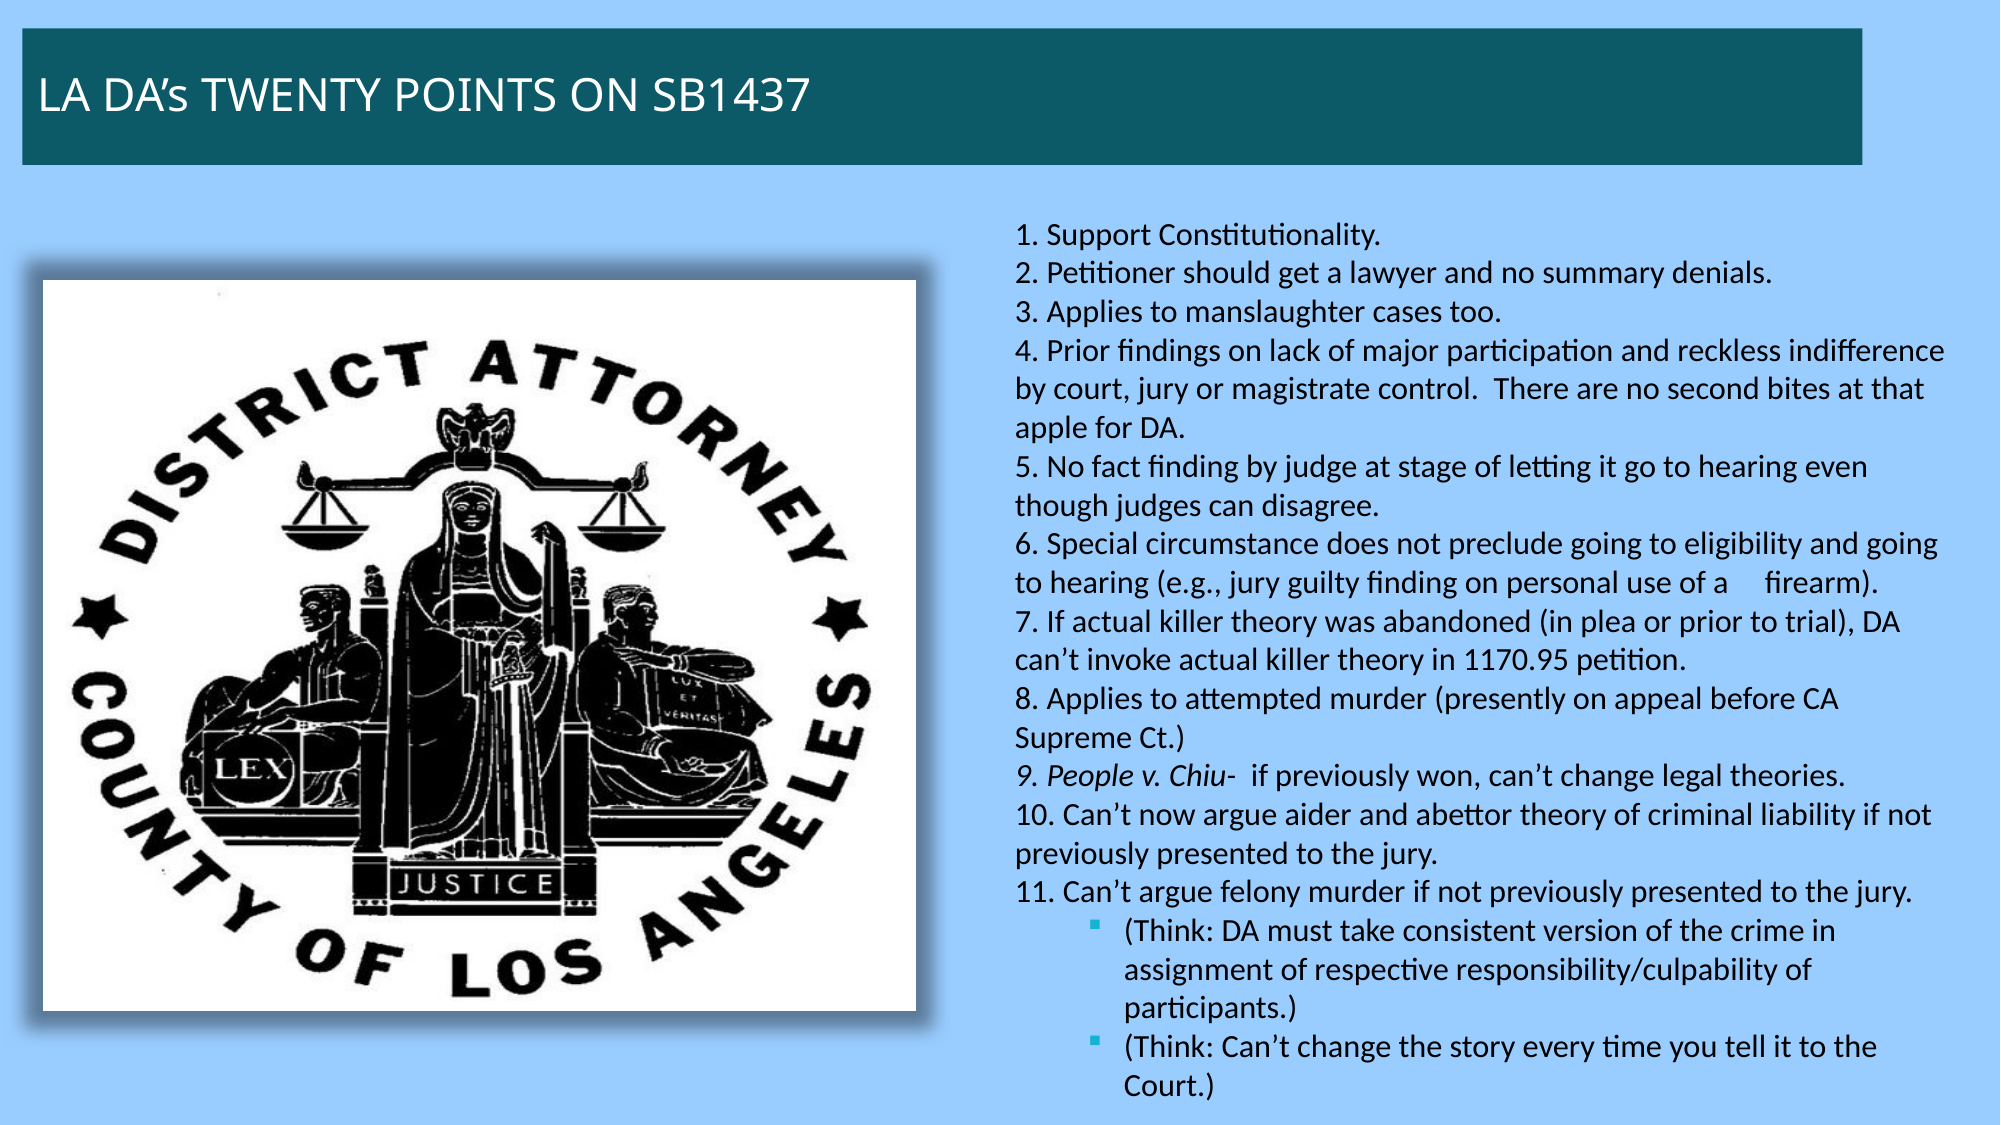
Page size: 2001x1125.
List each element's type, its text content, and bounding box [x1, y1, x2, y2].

picture [43, 280, 916, 1011]
title LA DA’s TWENTY POINTS ON SB1437 [22, 28, 1863, 165]
list 1. Support Constitutionality. 2. Petitioner should get a lawyer and no summary denials. 3. Applies to manslaughter cases too. 4. Prior findings on lack of major participation and reckless indifference by court, jury or magistrate control. There are no second bites at that apple for DA. 5. No fact finding by judge at stage of letting it go to hearing even though judges can disagree. 6. Special circumstance does not preclude going to eligibility and going to hearing (e.g., jury guilty finding on personal use of a firearm). 7. If actual killer theory was abandoned (in plea or prior to trial), DA can’t invoke actual killer theory in 1170.95 petition. 8. Applies to attempted murder (presently on appeal before CA Supreme Ct.) 9. People v. Chiu- if previously won, can’t change legal theories. 10. Can’t now argue aider and abettor theory of criminal liability if not previously presented to the jury. 11. Can’t argue felony murder if not previously presented to the jury. (Think: DA must take consistent version of the crime in assignment of respective responsibility/culpability of participants.) (Think: Can’t change the story every time you tell it to the Court.) [999, 205, 1978, 1125]
